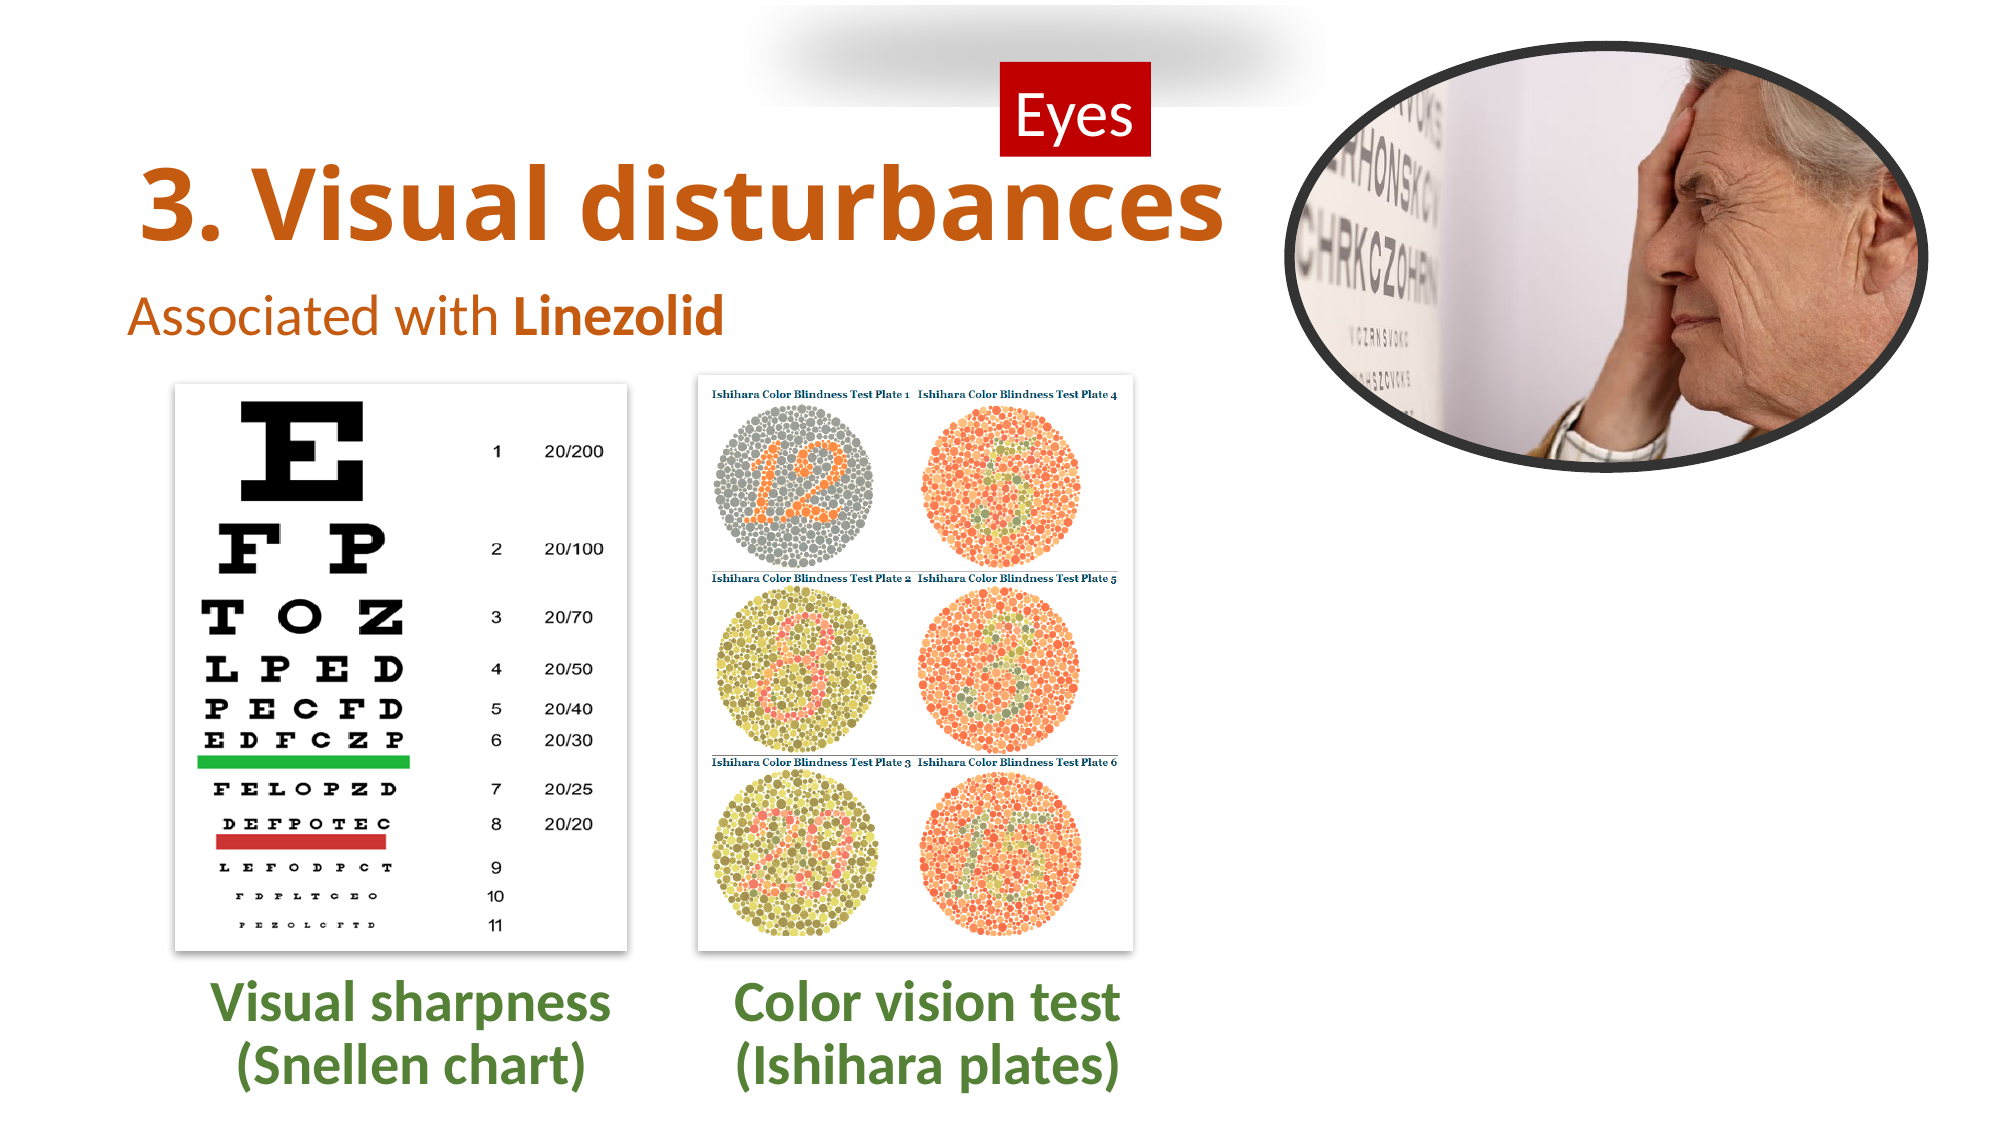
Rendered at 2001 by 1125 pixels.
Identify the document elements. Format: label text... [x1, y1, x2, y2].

text_box Associated with Linezolid [112, 269, 748, 355]
text_box Color vision test (Ishihara plates) [710, 977, 1204, 1091]
text_box Visual sharpness (Snellen chart) [113, 977, 710, 1091]
picture [189, 397, 613, 937]
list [712, 389, 1119, 937]
title 3. Visual disturbances [124, 46, 1284, 270]
picture [1289, 45, 1924, 468]
text_box Eyes [999, 61, 1151, 157]
